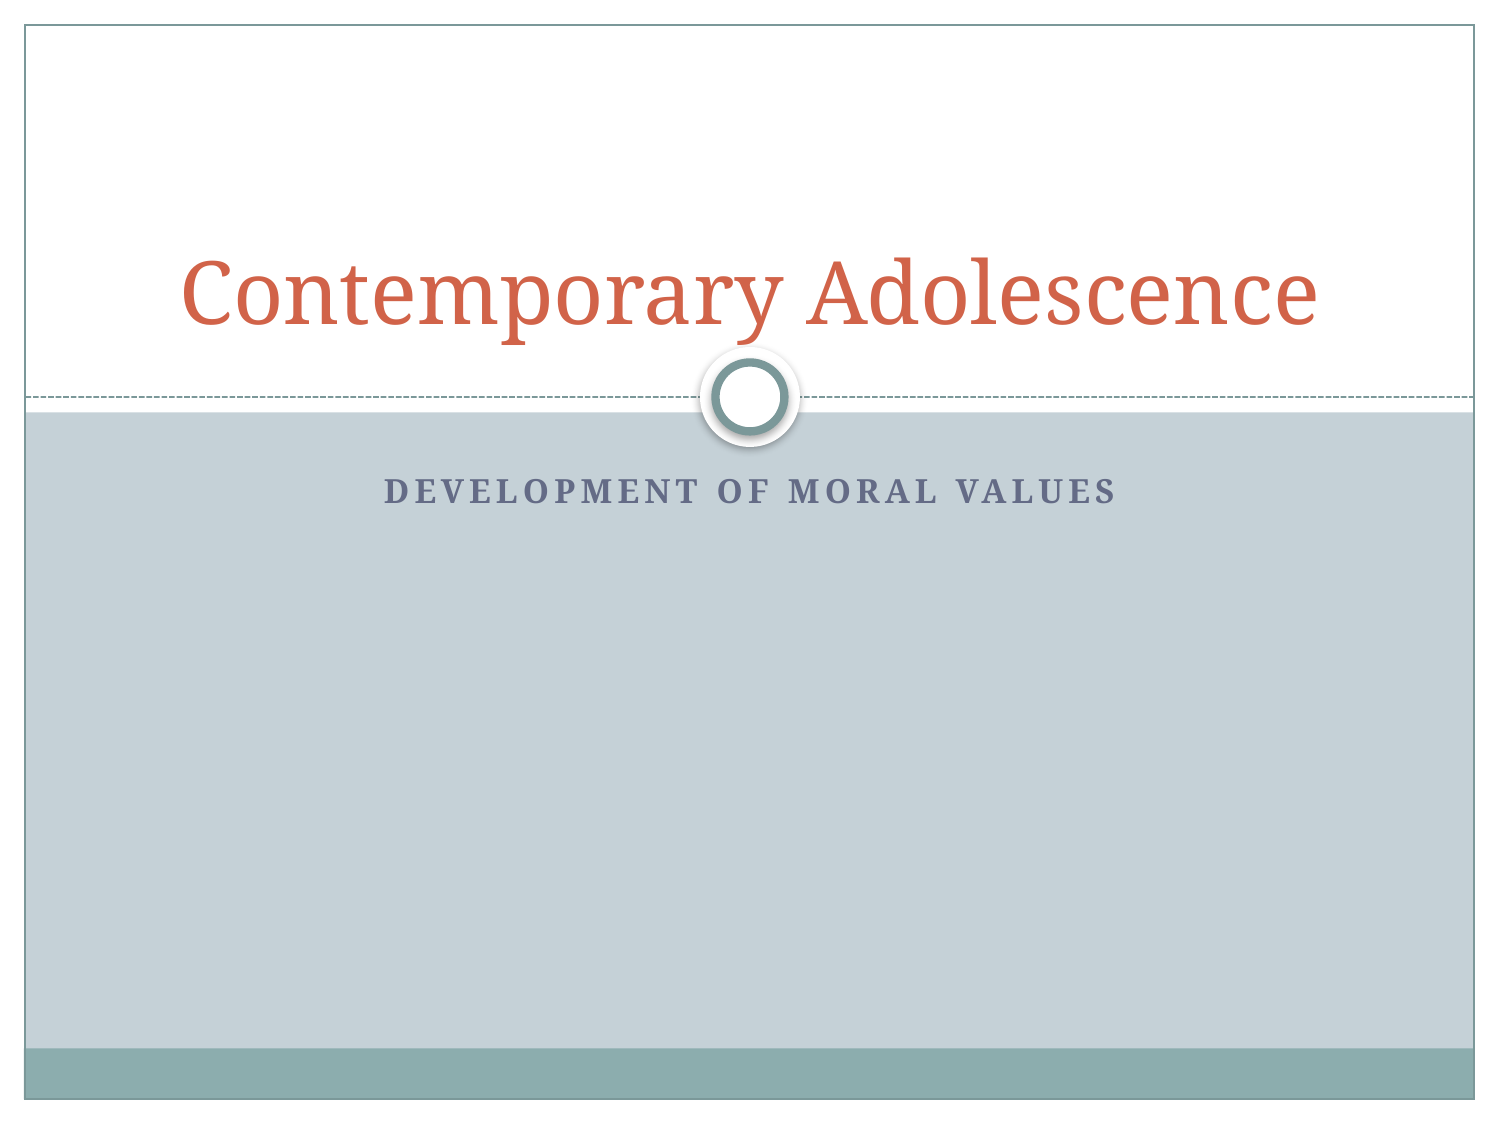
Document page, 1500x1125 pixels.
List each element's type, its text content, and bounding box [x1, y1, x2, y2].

title Contemporary Adolescence [112, 62, 1388, 350]
subtitle Development of moral values [225, 462, 1275, 750]
